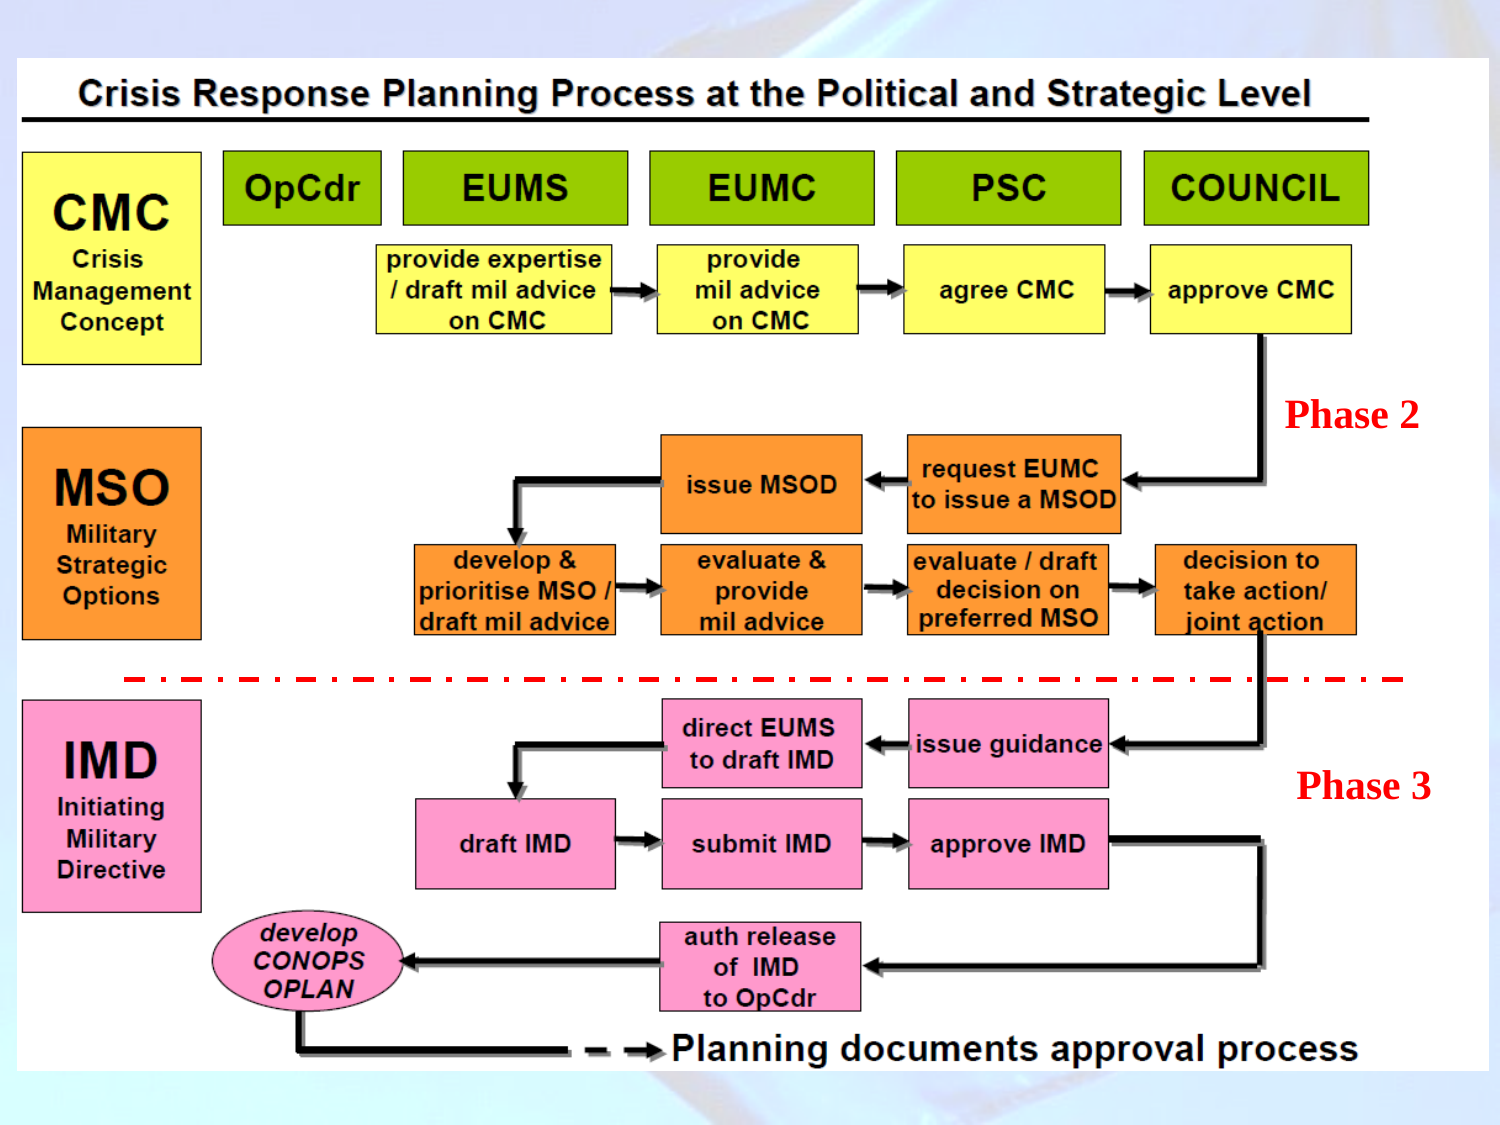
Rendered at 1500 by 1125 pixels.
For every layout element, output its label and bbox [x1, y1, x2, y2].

picture [17, 58, 1489, 1071]
